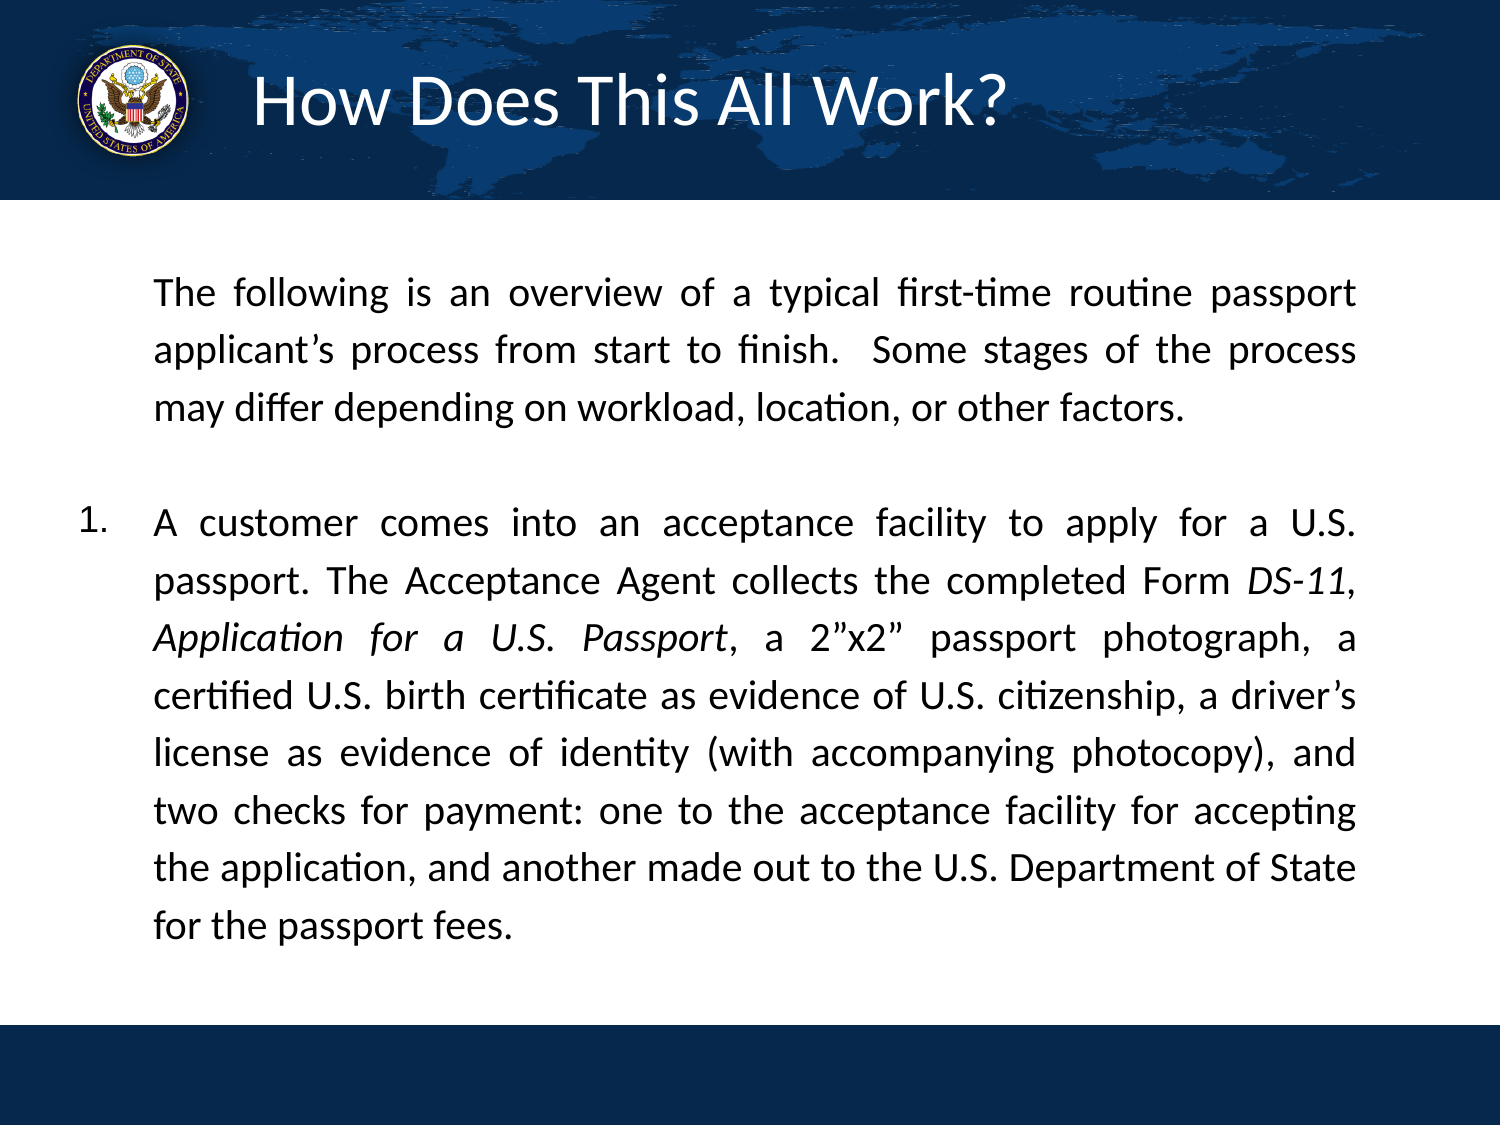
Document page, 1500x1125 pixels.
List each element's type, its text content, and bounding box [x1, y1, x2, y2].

text_box The following is an overview of a typical first-time routine passport applicant’s process from start to finish. Some stages of the process may differ depending on workload, location, or other factors. A customer comes into an acceptance facility to apply for a U.S. passport. The Acceptance Agent collects the completed Form DS-11, Application for a U.S. Passport, a 2”x2” passport photograph, a certified U.S. birth certificate as evidence of U.S. citizenship, a driver’s license as evidence of identity (with accompanying photocopy), and two checks for payment: one to the acceptance facility for accepting the application, and another made out to the U.S. Department of State for the passport fees. [138, 249, 1373, 955]
picture [75, 0, 1425, 200]
text_box 1. [63, 487, 139, 548]
title How Does This All Work? [237, 1, 1472, 190]
